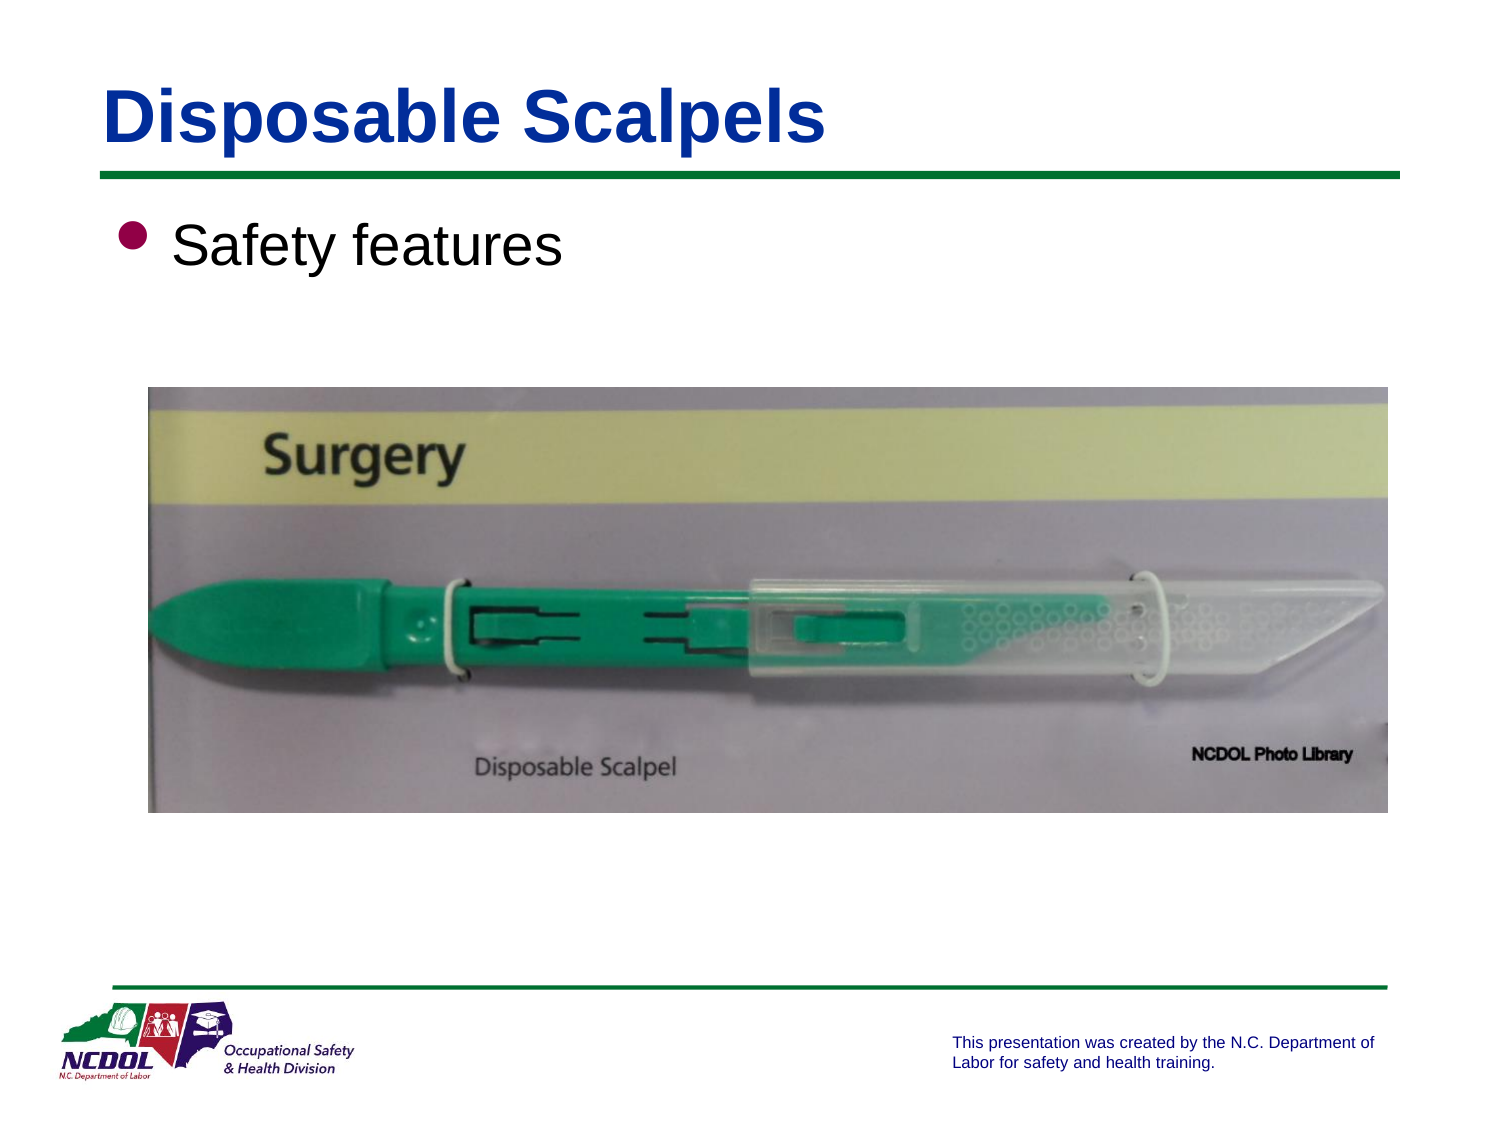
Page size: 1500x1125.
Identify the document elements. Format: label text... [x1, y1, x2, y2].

picture [50, 992, 363, 1090]
picture [147, 387, 1388, 813]
title Disposable Scalpels [87, 59, 1475, 166]
text_box Safety features [99, 200, 1388, 285]
